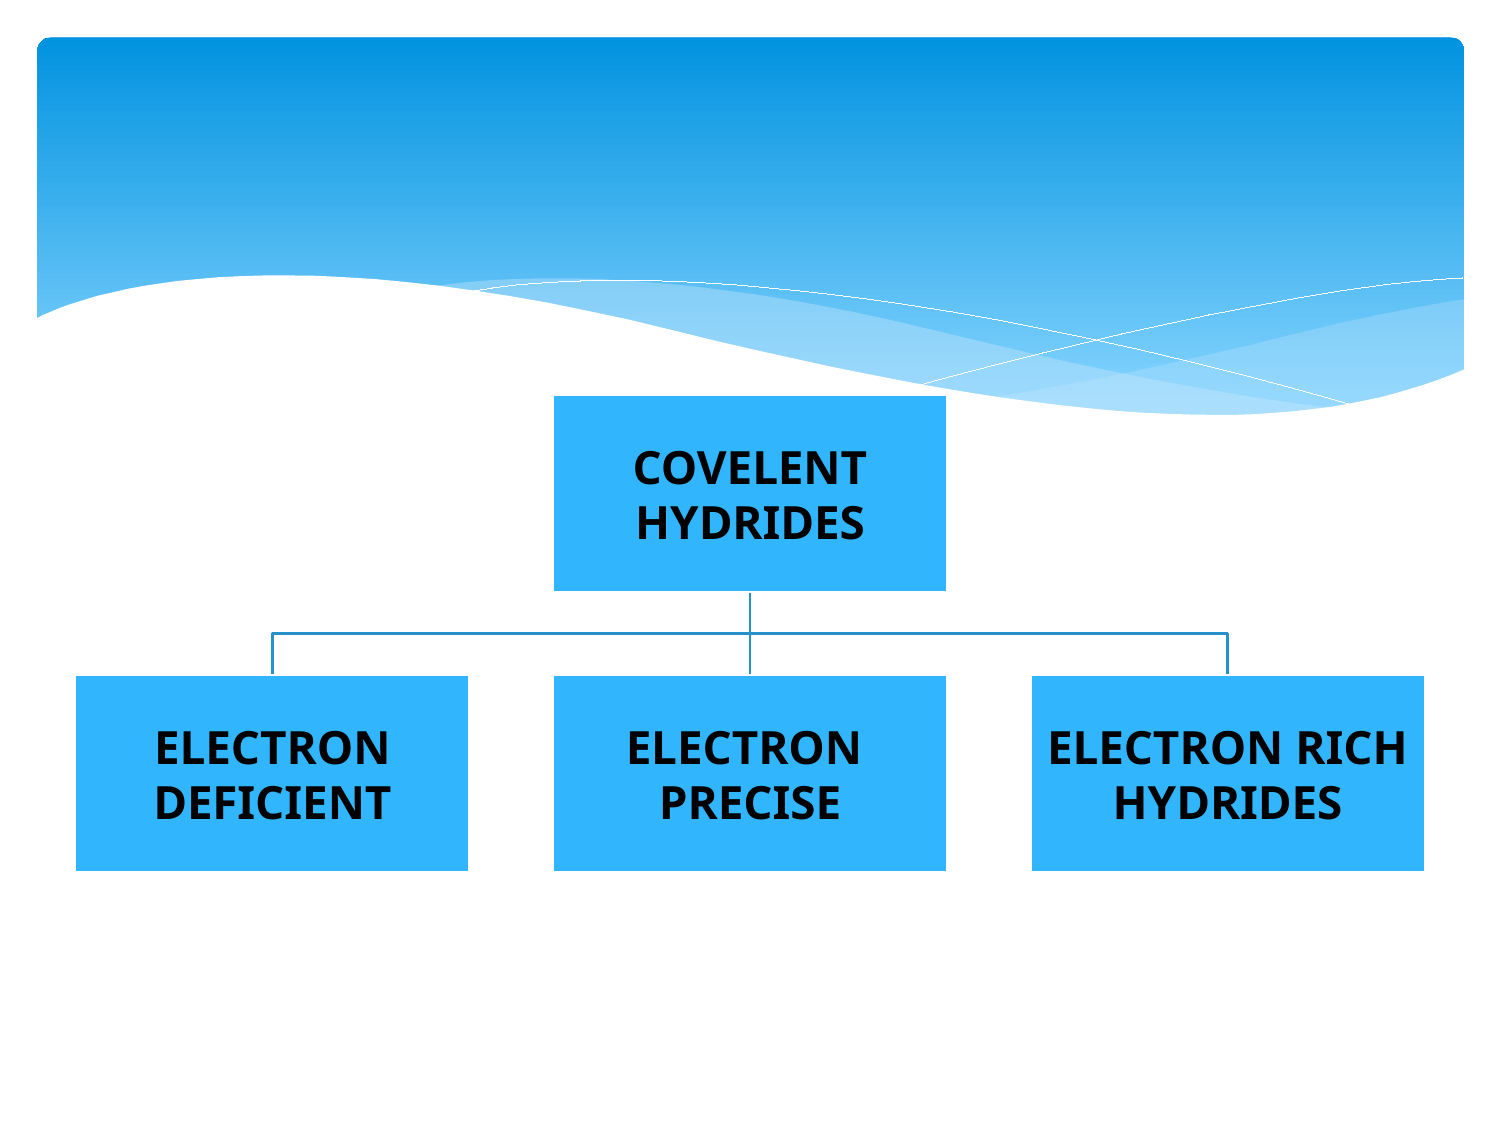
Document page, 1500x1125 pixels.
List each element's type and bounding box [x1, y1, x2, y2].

text_box [74, 264, 1426, 1003]
